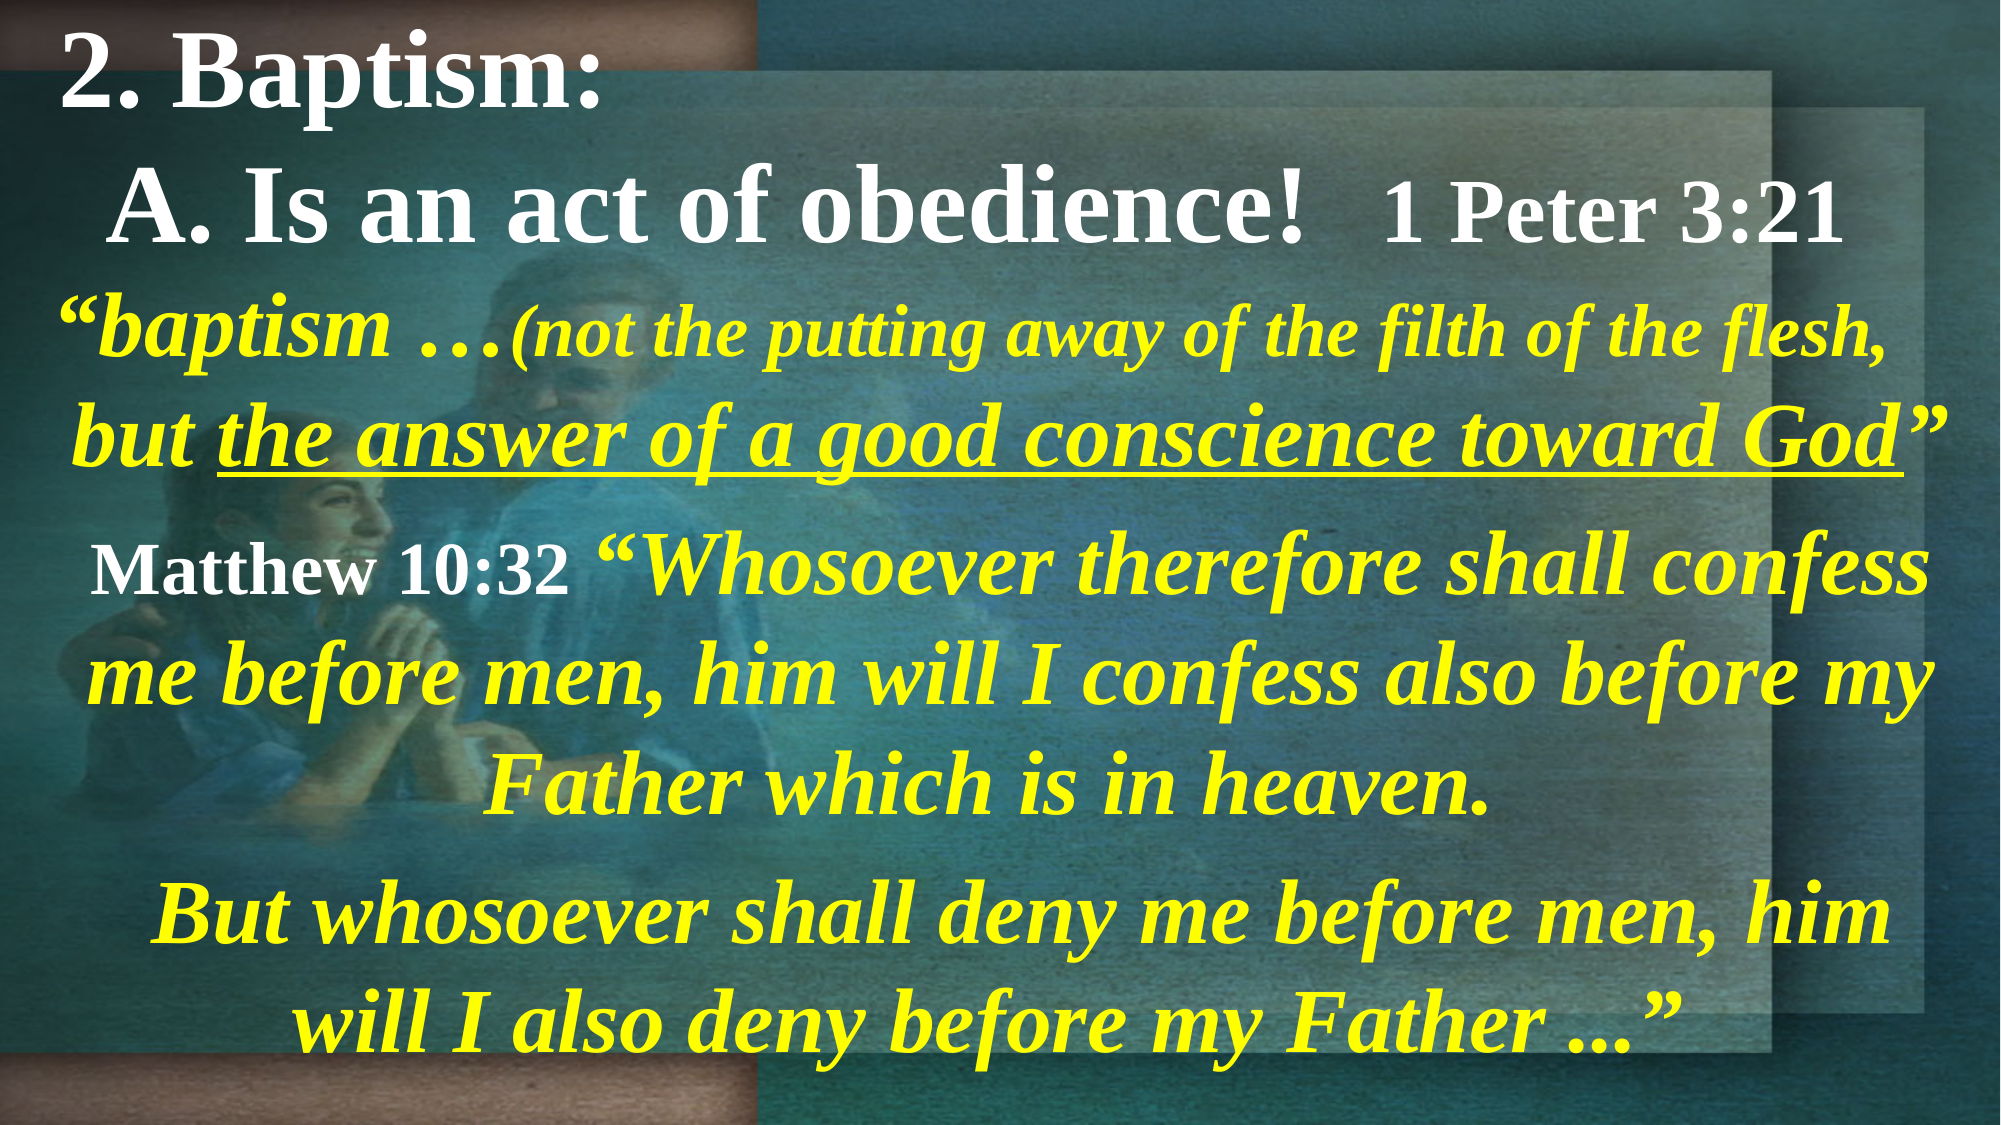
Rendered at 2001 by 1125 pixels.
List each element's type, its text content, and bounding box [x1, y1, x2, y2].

picture [0, 0, 2001, 1125]
list 2. Baptism: A. Is an act of obedience! 1 Peter 3:21 “baptism …(not the putting away of the filth of the flesh, but the answer of a good conscience toward God” Matthew 10:32 “Whosoever therefore shall confess me before men, him will I confess also before my Father which is in heaven. But whosoever shall deny me before men, him will I also deny before my Father ...” [37, 0, 1988, 750]
